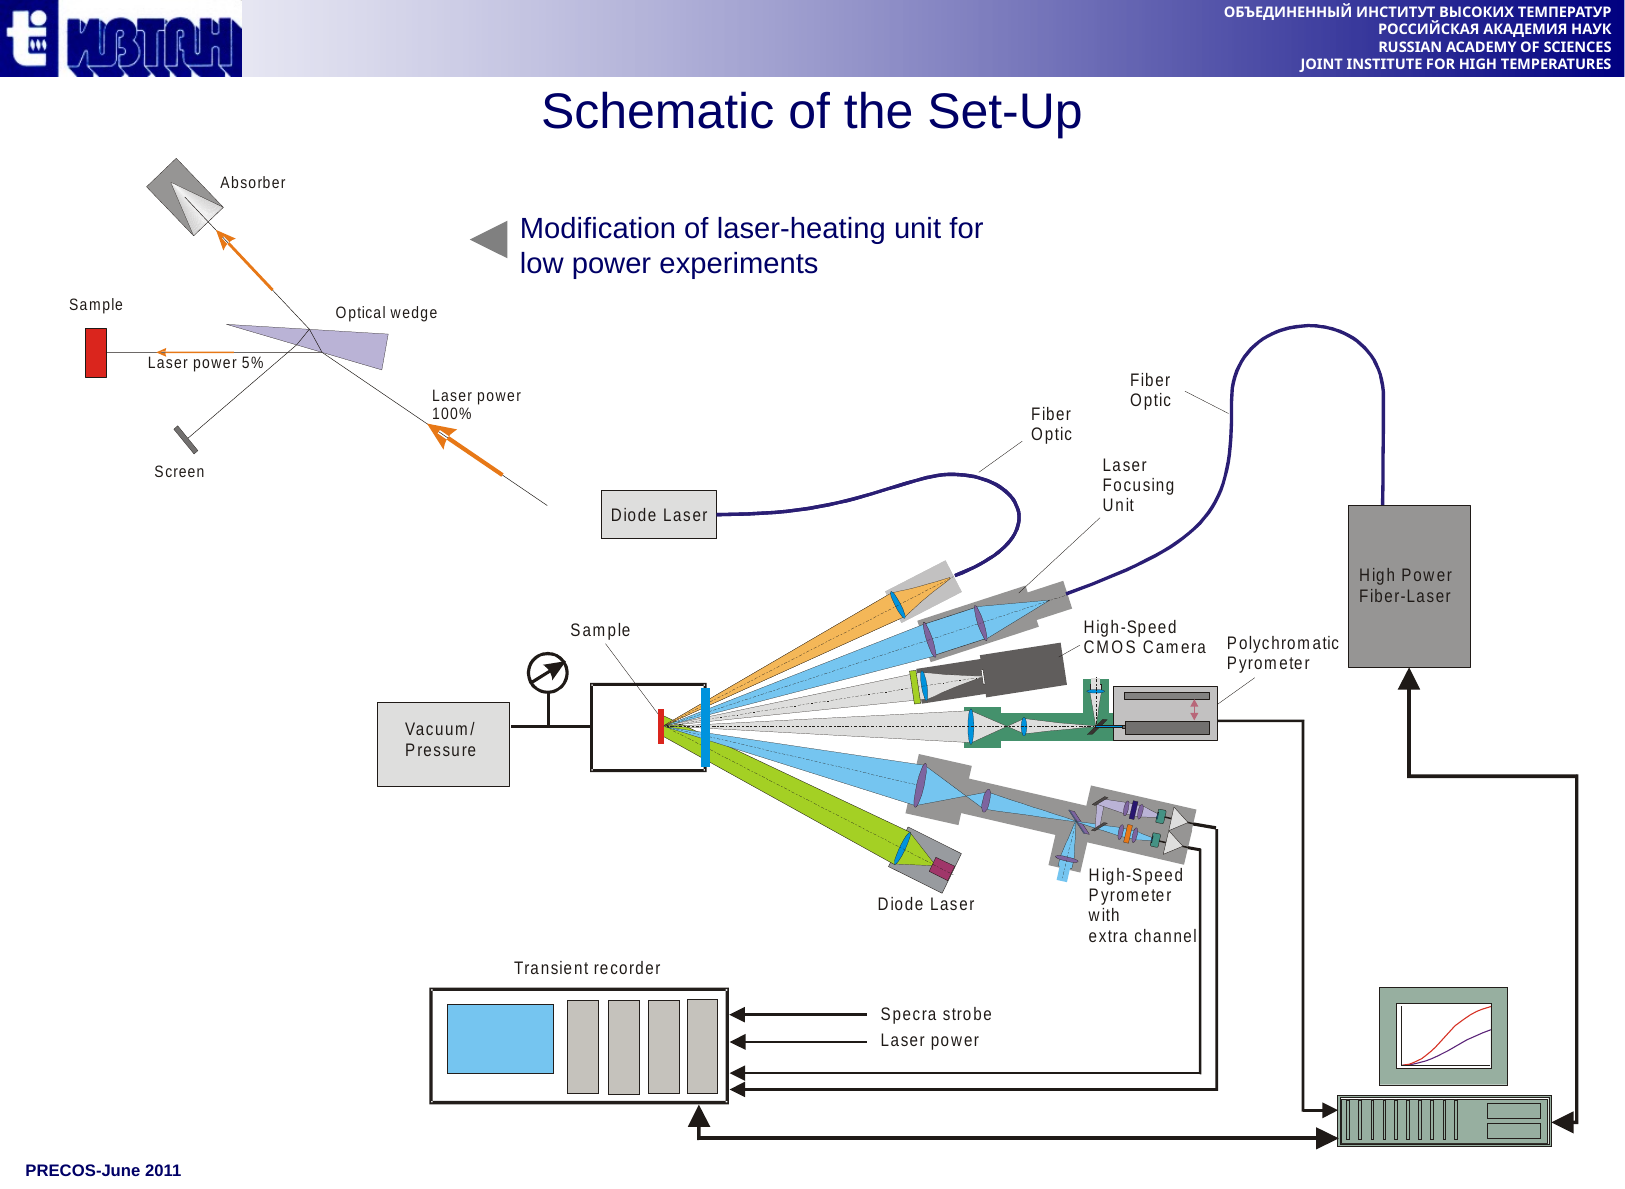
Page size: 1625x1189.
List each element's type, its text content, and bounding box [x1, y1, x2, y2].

picture [67, 156, 549, 507]
text_box Modification of laser-heating unit for low power experiments [553, 202, 1002, 287]
picture [0, 0, 242, 77]
title Schematic of the Set-Up [81, 71, 1544, 145]
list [374, 322, 1581, 1152]
